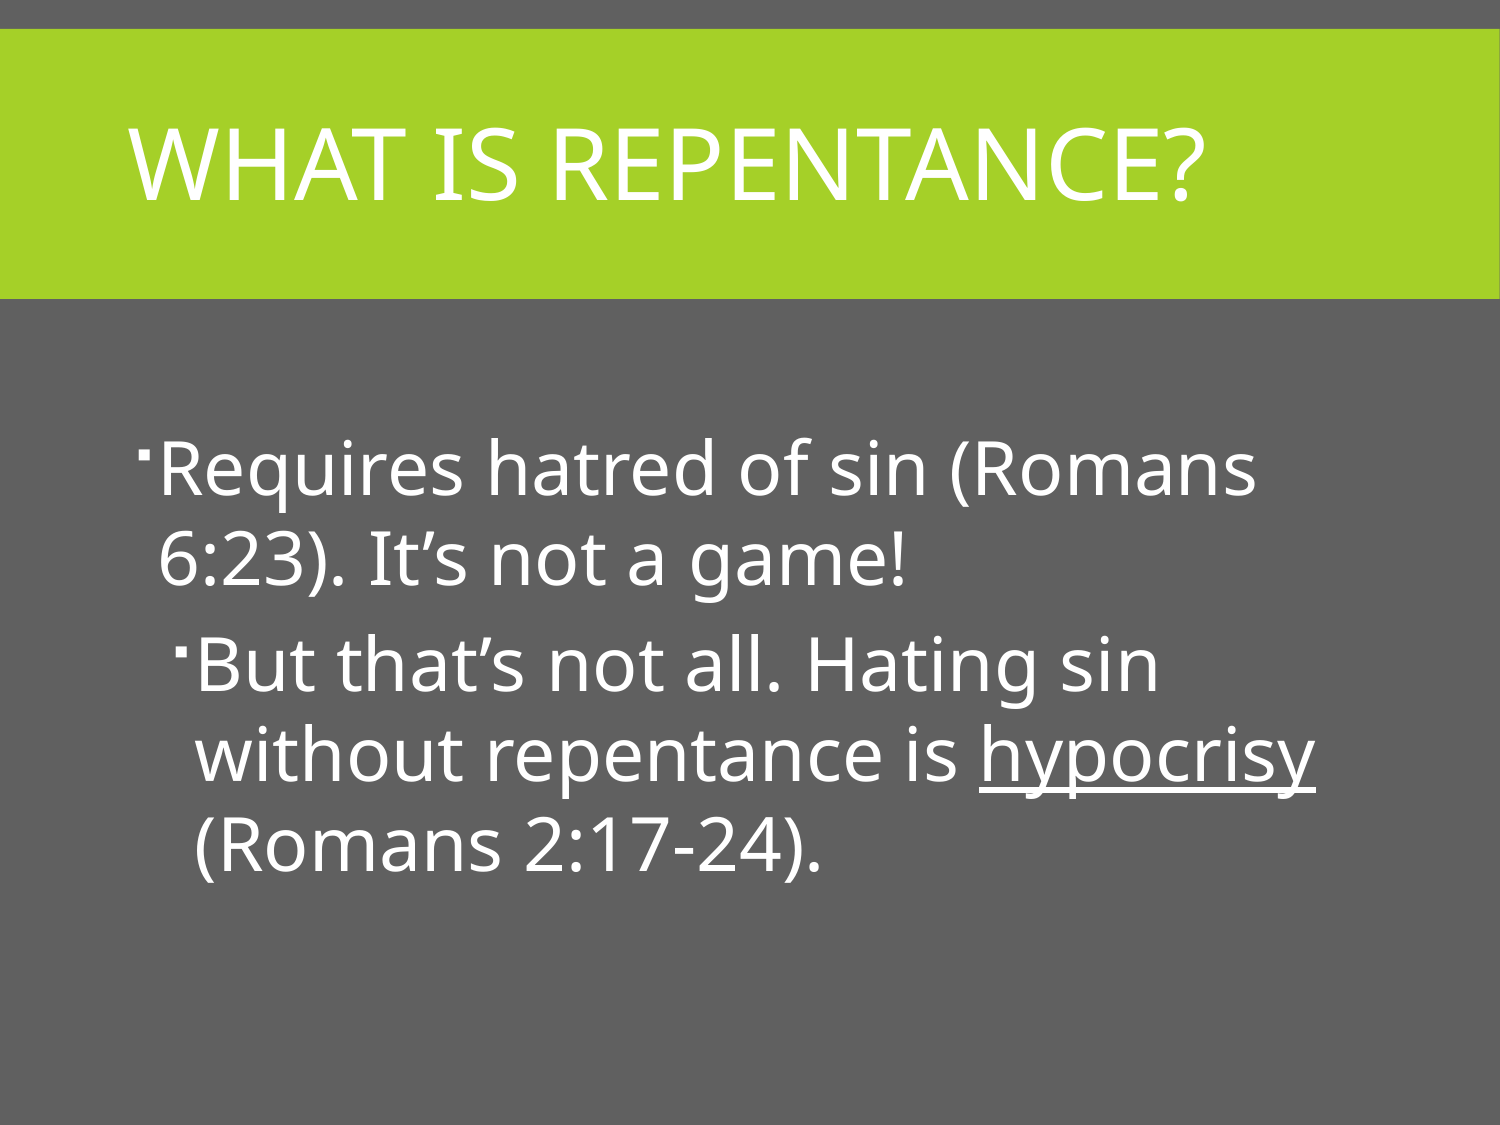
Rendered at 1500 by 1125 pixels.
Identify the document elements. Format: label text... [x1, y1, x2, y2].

list Requires hatred of sin (Romans 6:23). It’s not a game! But that’s not all. Hating sin without repentance is hypocrisy (Romans 2:17-24). [112, 412, 1388, 1103]
title What is Repentance? [112, 46, 1388, 295]
